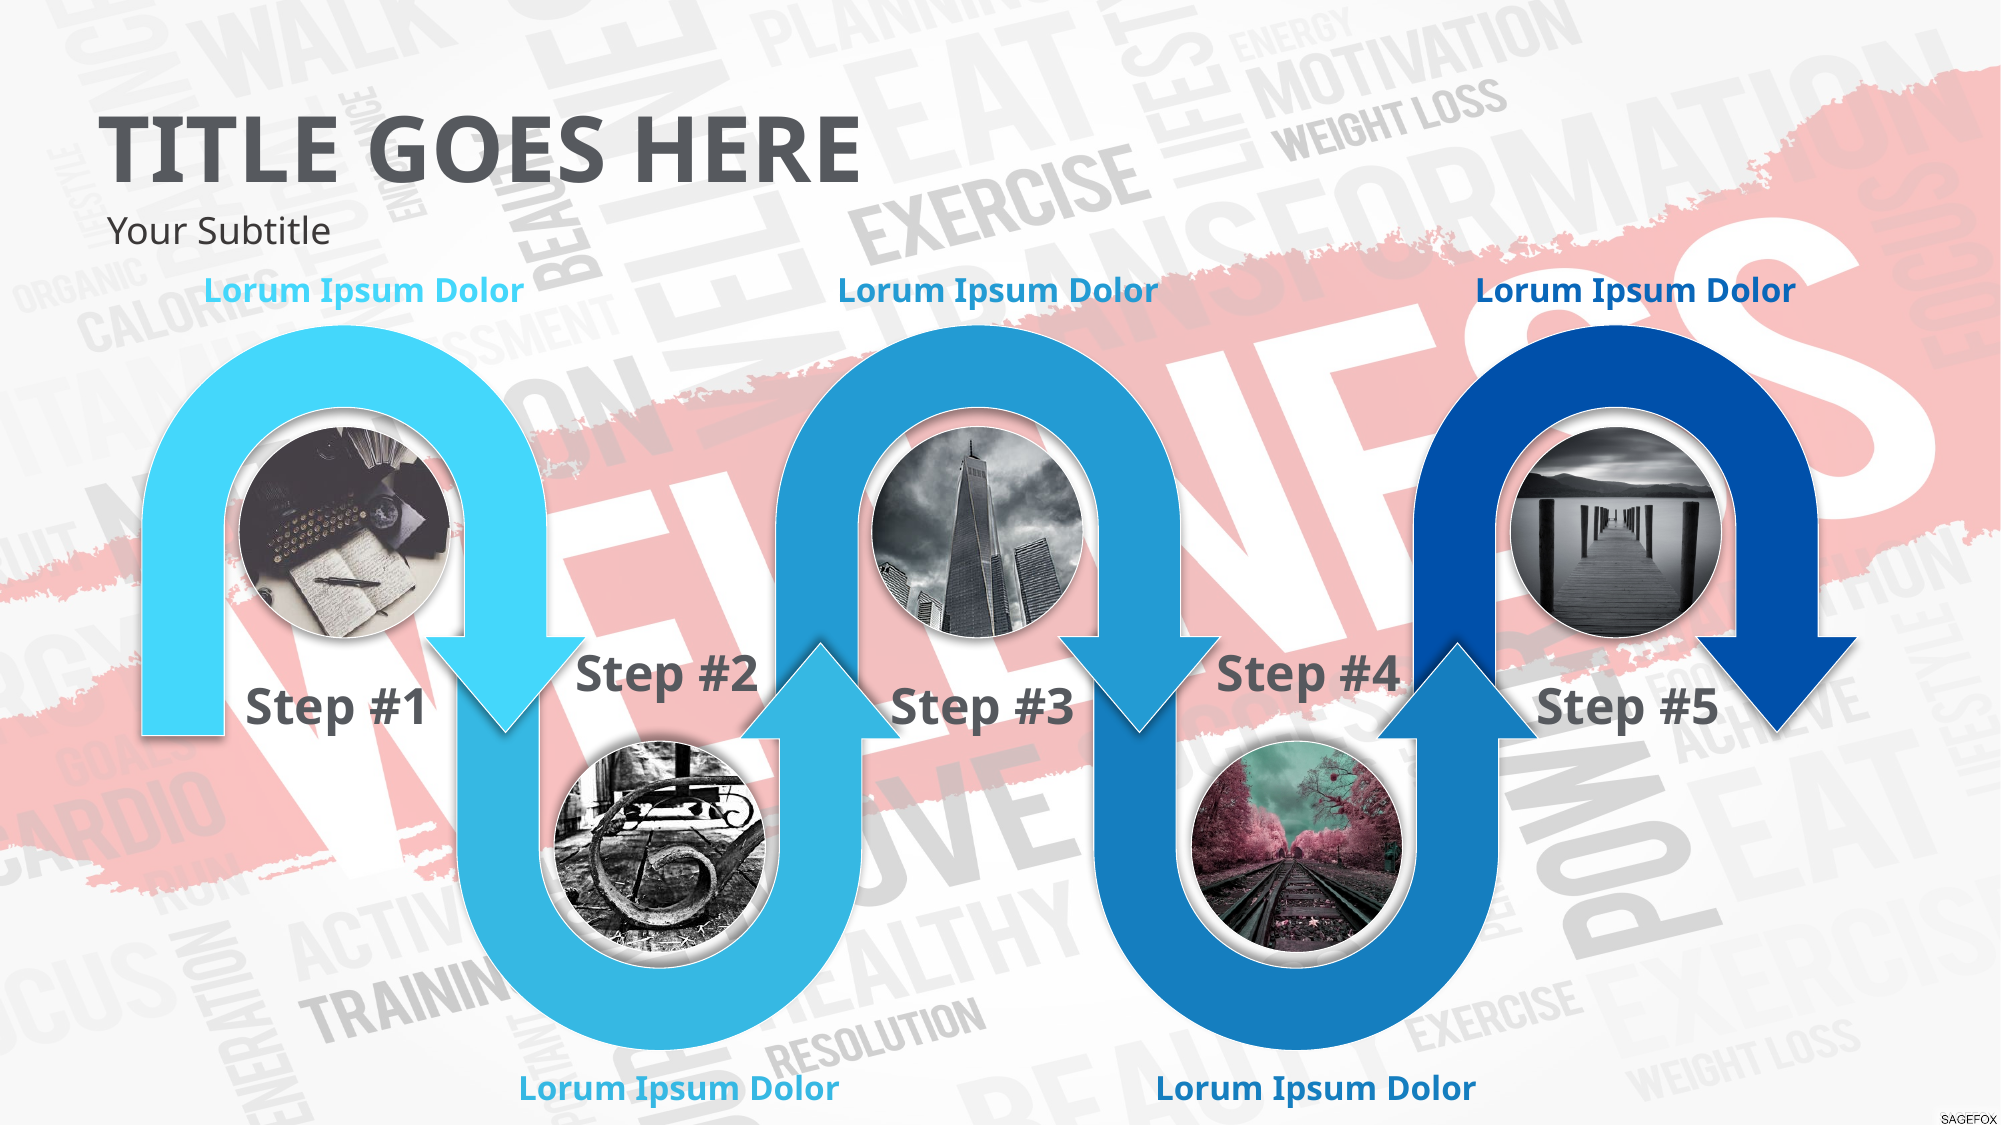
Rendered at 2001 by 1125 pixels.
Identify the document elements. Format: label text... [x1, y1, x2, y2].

text_box [1509, 425, 1723, 639]
text_box [553, 740, 767, 954]
text_box [1412, 323, 1861, 735]
text_box Lorum Ipsum Dolor [1455, 269, 1817, 310]
text_box Lorum Ipsum Dolor [1135, 1067, 1497, 1108]
text_box Lorum Ipsum Dolor [183, 269, 545, 310]
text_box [82, 83, 987, 260]
text_box [1092, 641, 1541, 1052]
text_box [455, 641, 905, 1052]
text_box Step #1 [245, 674, 430, 735]
text_box Step #3 [890, 674, 1076, 735]
text_box [237, 425, 452, 639]
text_box Step #4 [1216, 640, 1401, 701]
text_box Lorum Ipsum Dolor [817, 269, 1179, 310]
text_box Step #5 [1536, 674, 1721, 735]
picture [1938, 1114, 1999, 1125]
text_box [140, 323, 590, 737]
text_box [870, 425, 1085, 639]
text_box [1190, 740, 1404, 954]
text_box Lorum Ipsum Dolor [498, 1067, 860, 1108]
text_box [774, 323, 1223, 735]
text_box Step #2 [575, 640, 760, 701]
